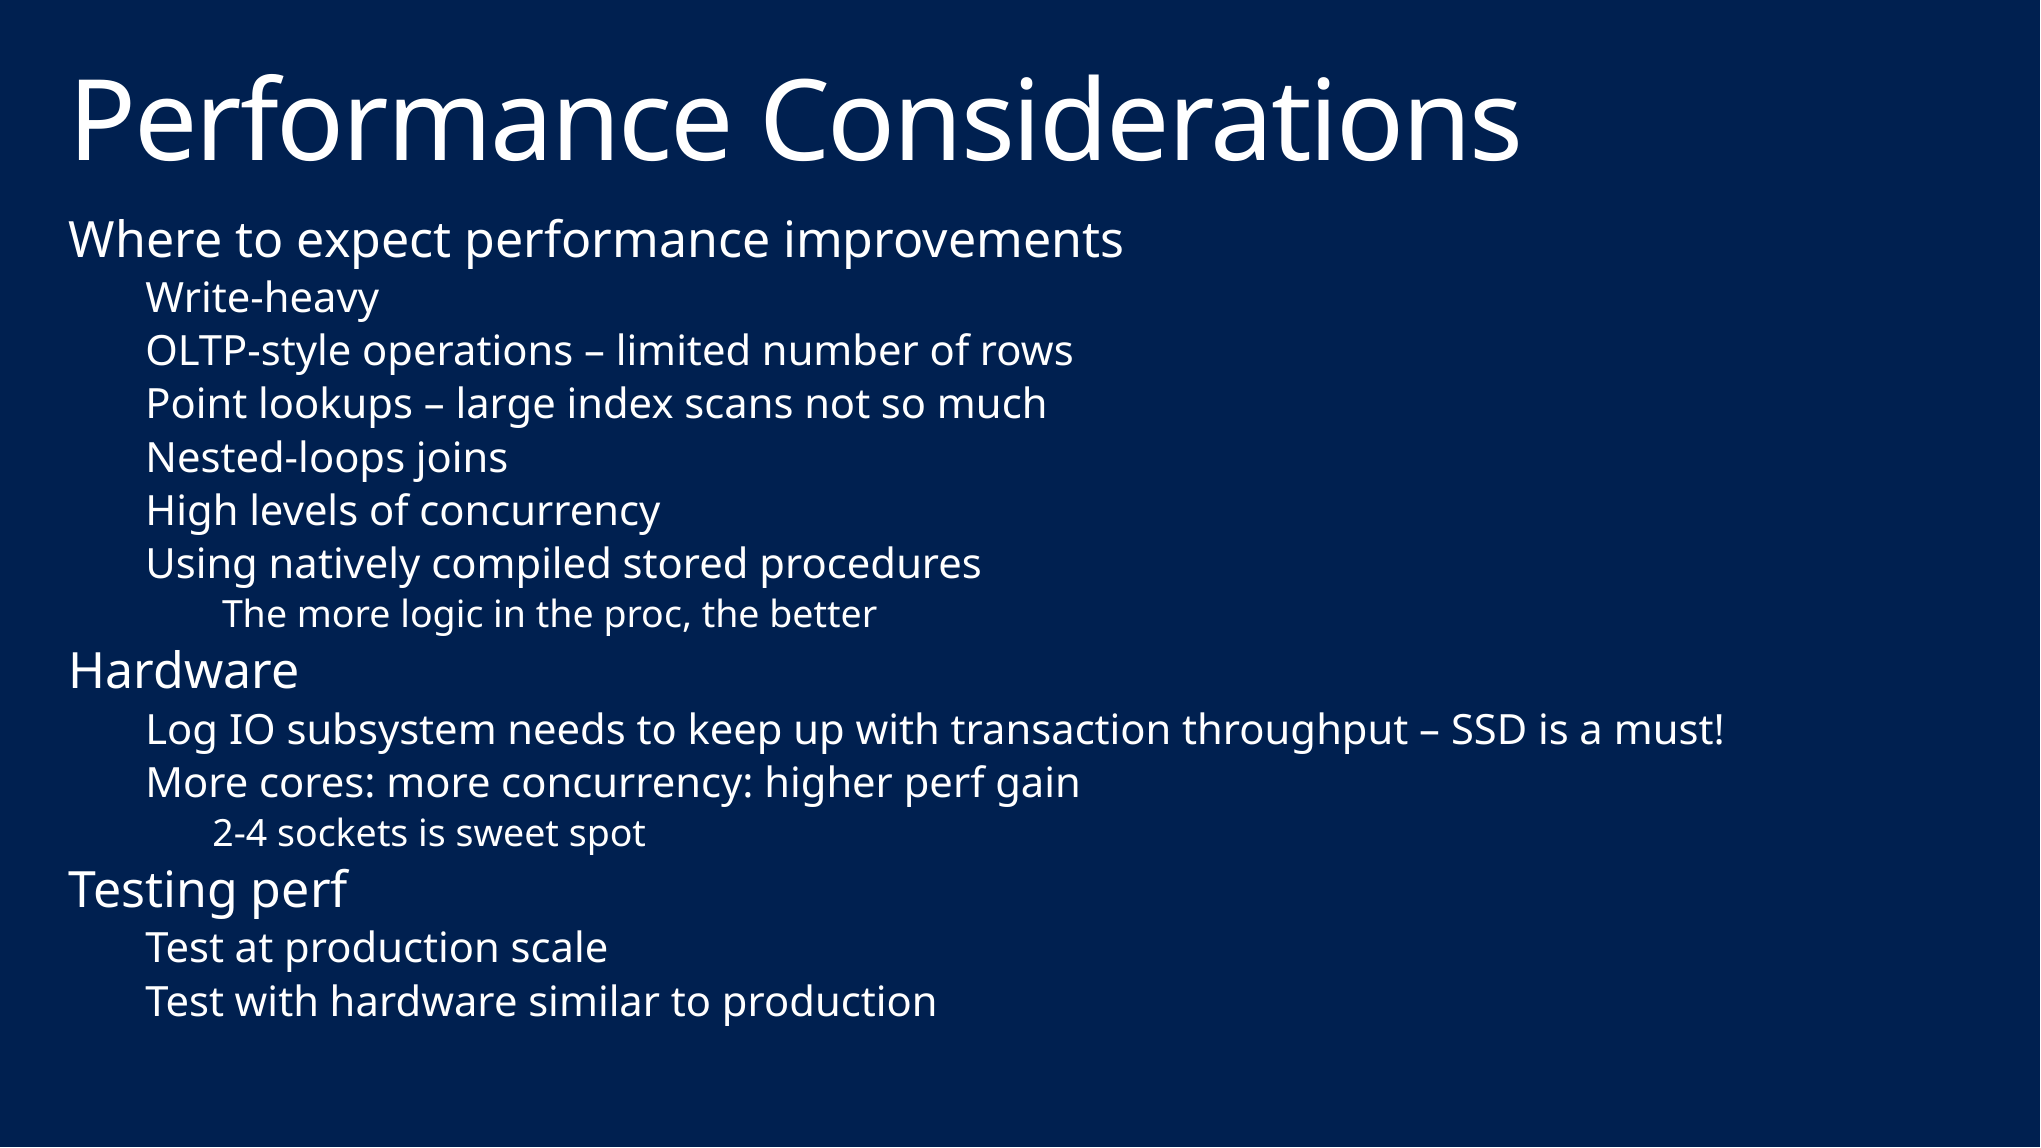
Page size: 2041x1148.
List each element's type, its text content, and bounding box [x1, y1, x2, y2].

list Where to expect performance improvements Write-heavy OLTP-style operations – limited number of rows Point lookups – large index scans not so much Nested-loops joins High levels of concurrency Using natively compiled stored procedures The more logic in the proc, the better Hardware Log IO subsystem needs to keep up with transaction throughput – SSD is a must! More cores: more concurrency: higher perf gain 2-4 sockets is sweet spot Testing perf Test at production scale Test with hardware similar to production [45, 199, 1996, 1128]
title Performance Considerations [45, 48, 1996, 199]
